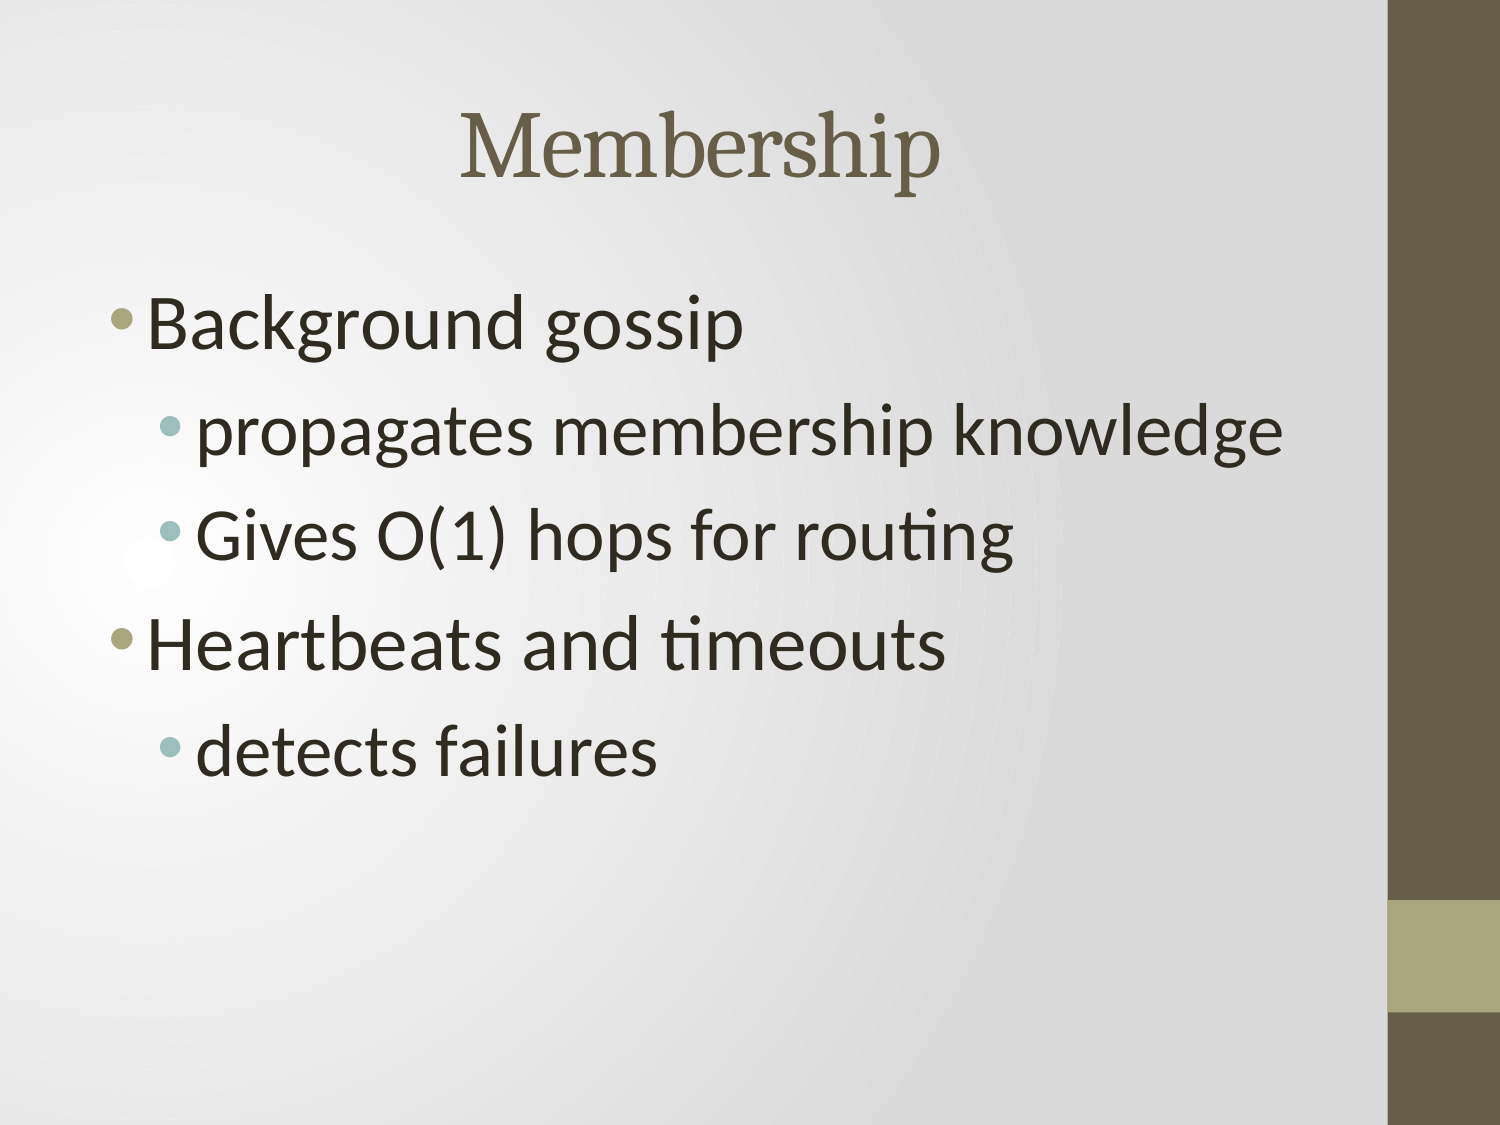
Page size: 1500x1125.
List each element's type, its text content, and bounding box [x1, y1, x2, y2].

list Background gossip propagates membership knowledge Gives O(1) hops for routing Heartbeats and timeouts detects failures [75, 262, 1325, 1050]
title Membership [75, 45, 1325, 233]
